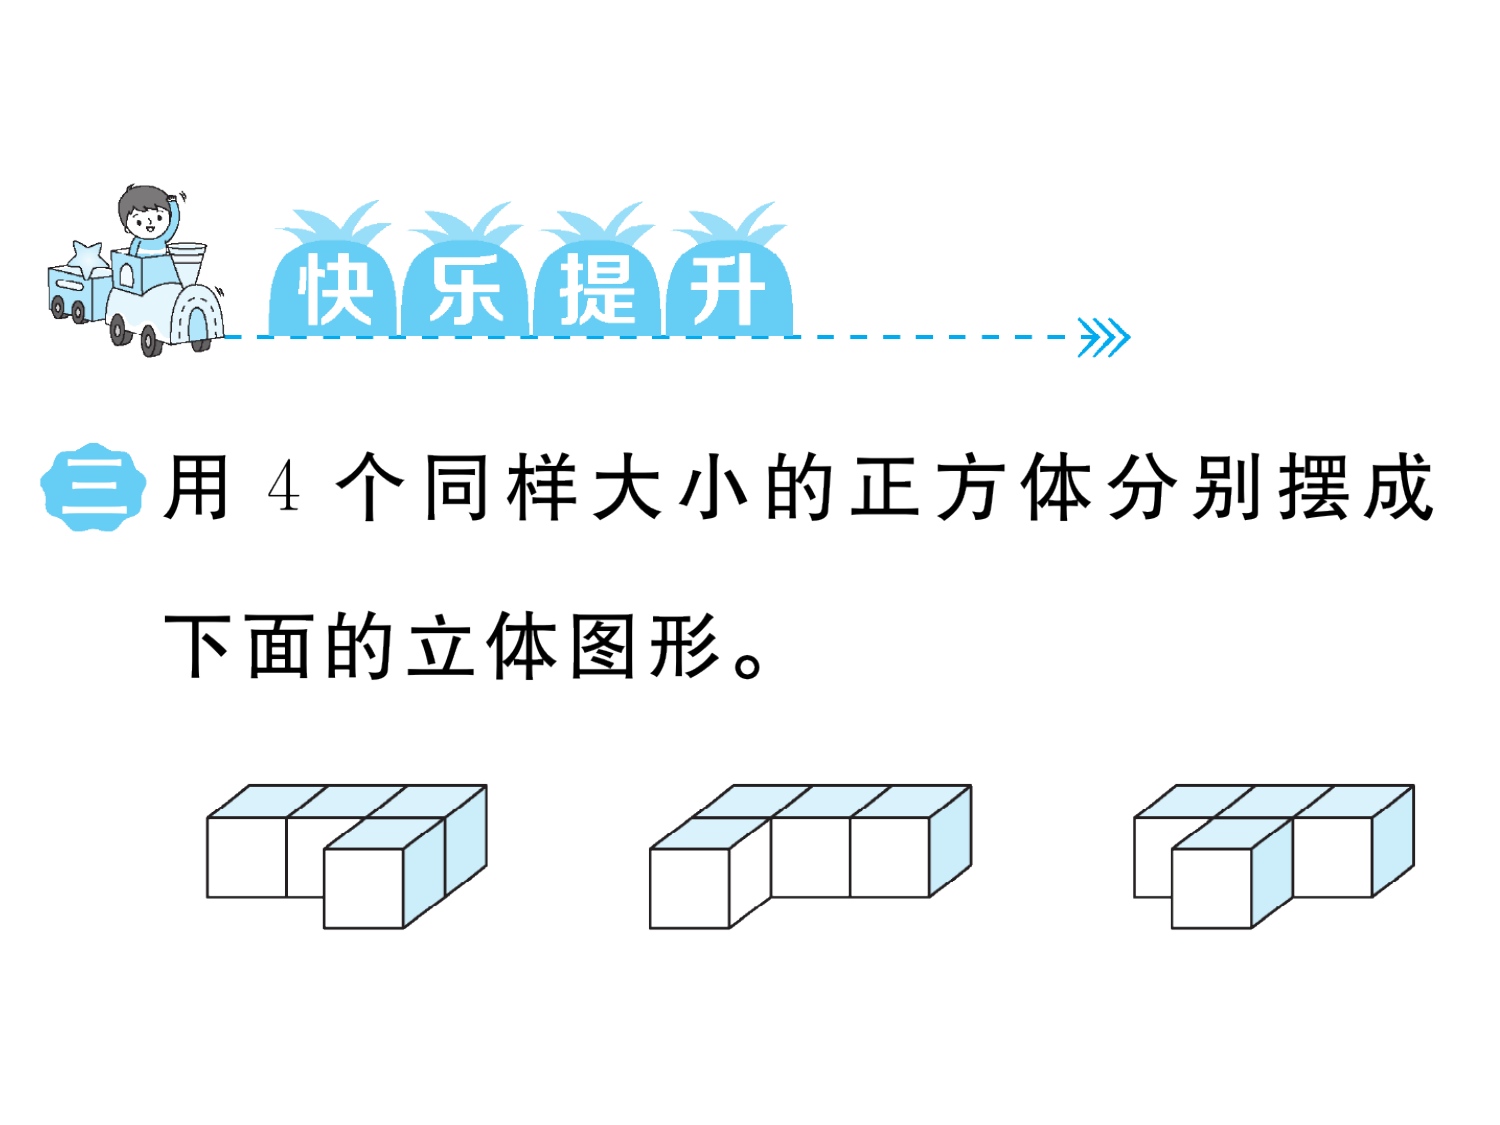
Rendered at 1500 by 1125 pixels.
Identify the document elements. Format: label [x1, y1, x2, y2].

picture [35, 177, 1453, 970]
